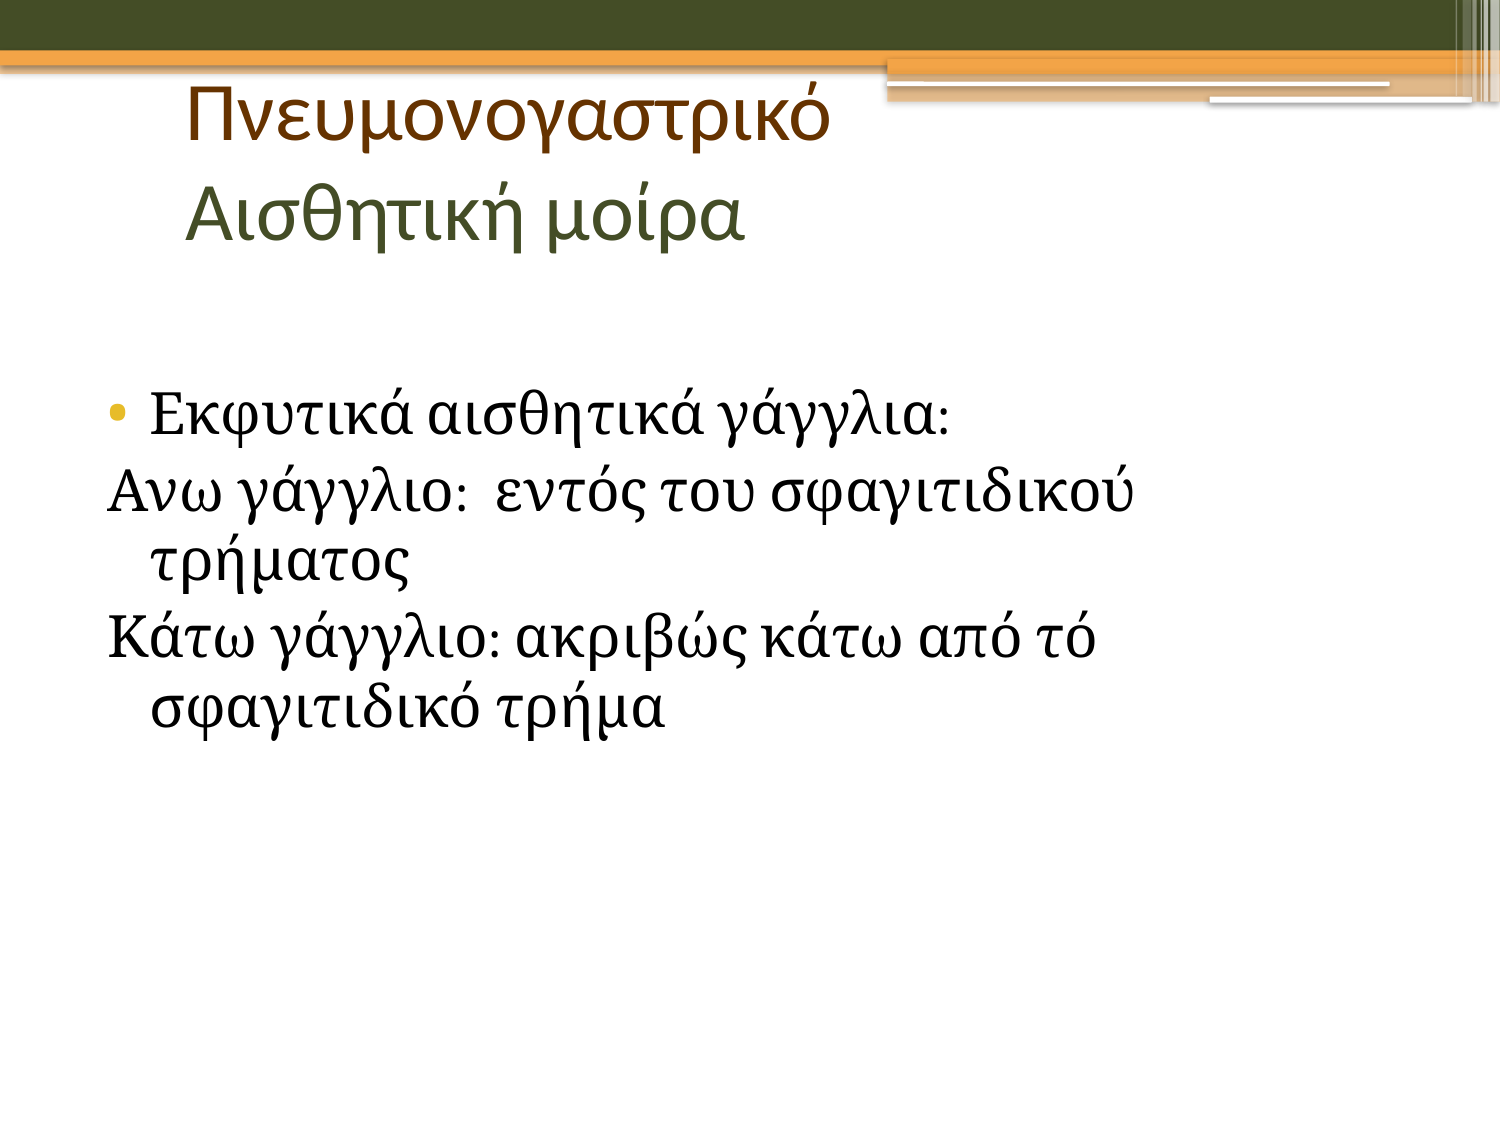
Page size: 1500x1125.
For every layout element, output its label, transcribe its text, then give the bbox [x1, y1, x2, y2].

list Εκφυτικά αισθητικά γάγγλια: Ανω γάγγλιο: εντός του σφαγιτιδικού τρήματος Κάτω γάγγλιο: ακριβώς κάτω από τό σφαγιτιδικό τρήμα [75, 368, 1425, 1079]
title Πνευμονογαστρικό Αισθητική μοίρα [171, 40, 1412, 275]
